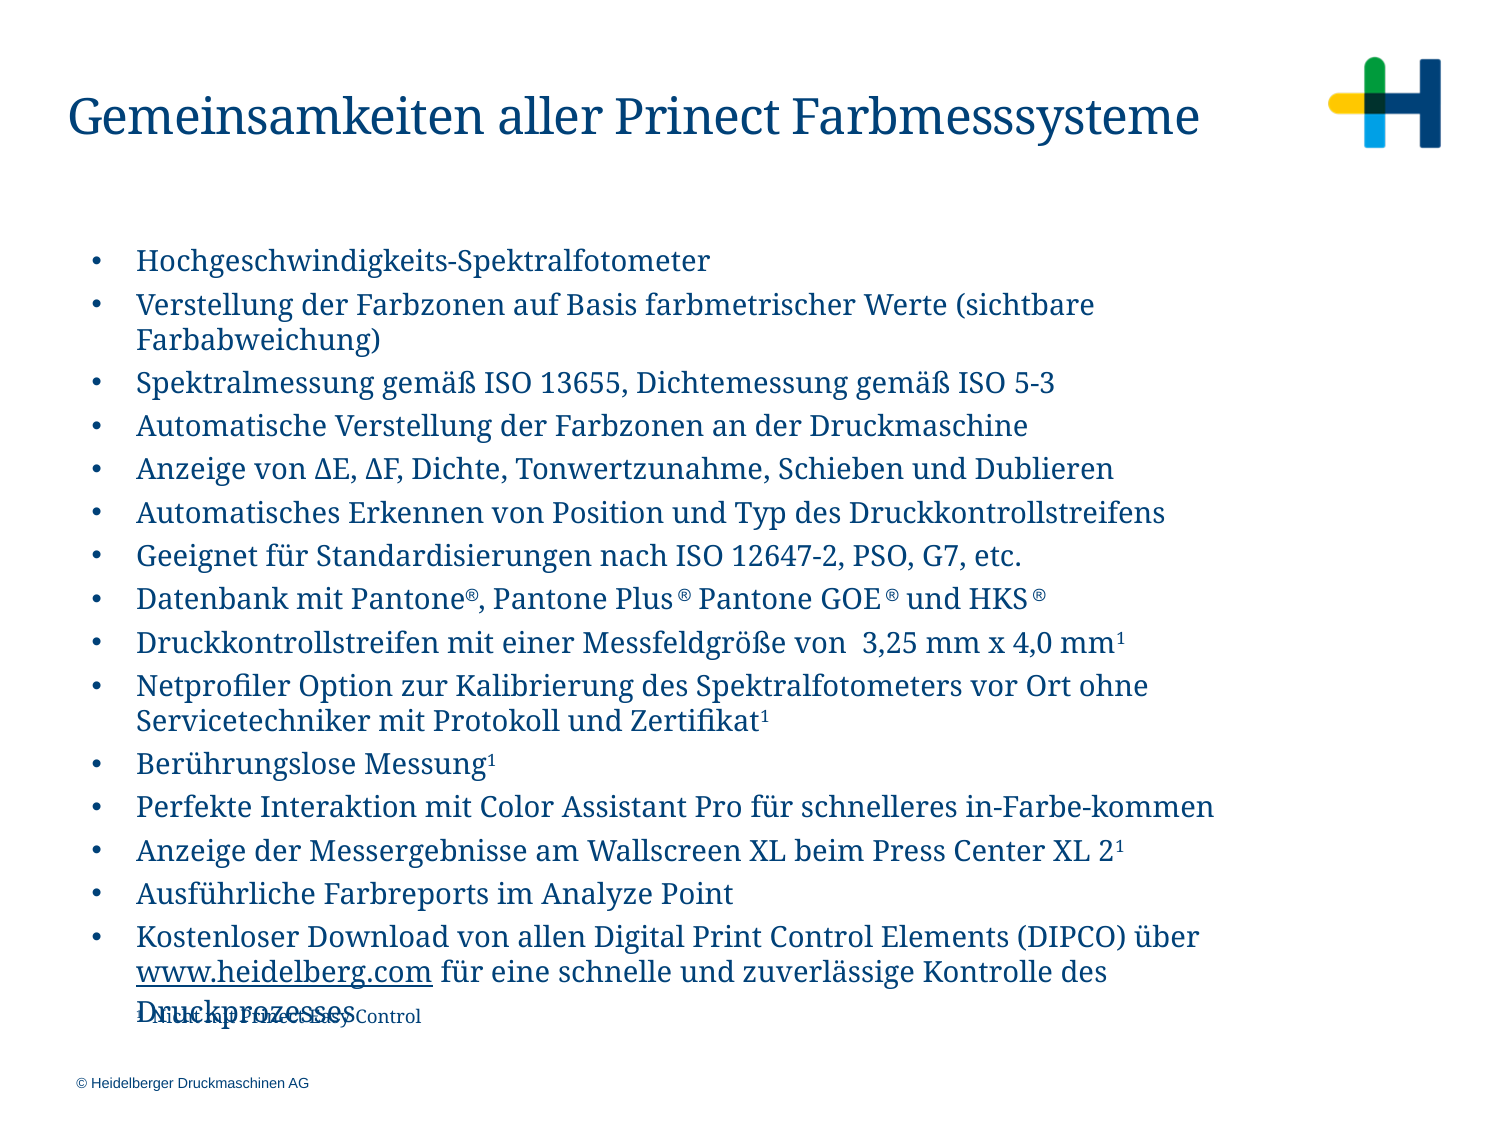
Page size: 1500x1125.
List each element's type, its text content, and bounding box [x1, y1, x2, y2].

picture [1295, 6, 1494, 201]
text_box 1 Nicht mit Prinect Easy Control [121, 997, 437, 1035]
list Hochgeschwindigkeits-Spektralfotometer Verstellung der Farbzonen auf Basis farbmetrischer Werte (sichtbare Farbabweichung) Spektralmessung gemäß ISO 13655, Dichtemessung gemäß ISO 5-3 Automatische Verstellung der Farbzonen an der Druckmaschine Anzeige von ΔE, ΔF, Dichte, Tonwertzunahme, Schieben und Dublieren Automatisches Erkennen von Position und Typ des Druckkontrollstreifens Geeignet für Standardisierungen nach ISO 12647-2, PSO, G7, etc. Datenbank mit Pantone, Pantone Plus  Pantone GOE  und HKS  Druckkontrollstreifen mit einer Messfeldgröße von 3,25 mm x 4,0 mm1 Netprofiler Option zur Kalibrierung des Spektralfotometers vor Ort ohne Servicetechniker mit Protokoll und Zertifikat1 Berührungslose Messung1 Perfekte Interaktion mit Color Assistant Pro für schnelleres in-Farbe-kommen Anzeige der Messergebnisse am Wallscreen XL beim Press Center XL 21 Ausführliche Farbreports im Analyze Point Kostenloser Download von allen Digital Print Control Elements (DIPCO) über www.heidelberg.com für eine schnelle und zuverlässige Kontrolle des Druckprozesses [76, 235, 1341, 1023]
title Gemeinsamkeiten aller Prinect Farbmesssysteme [56, 84, 1300, 217]
